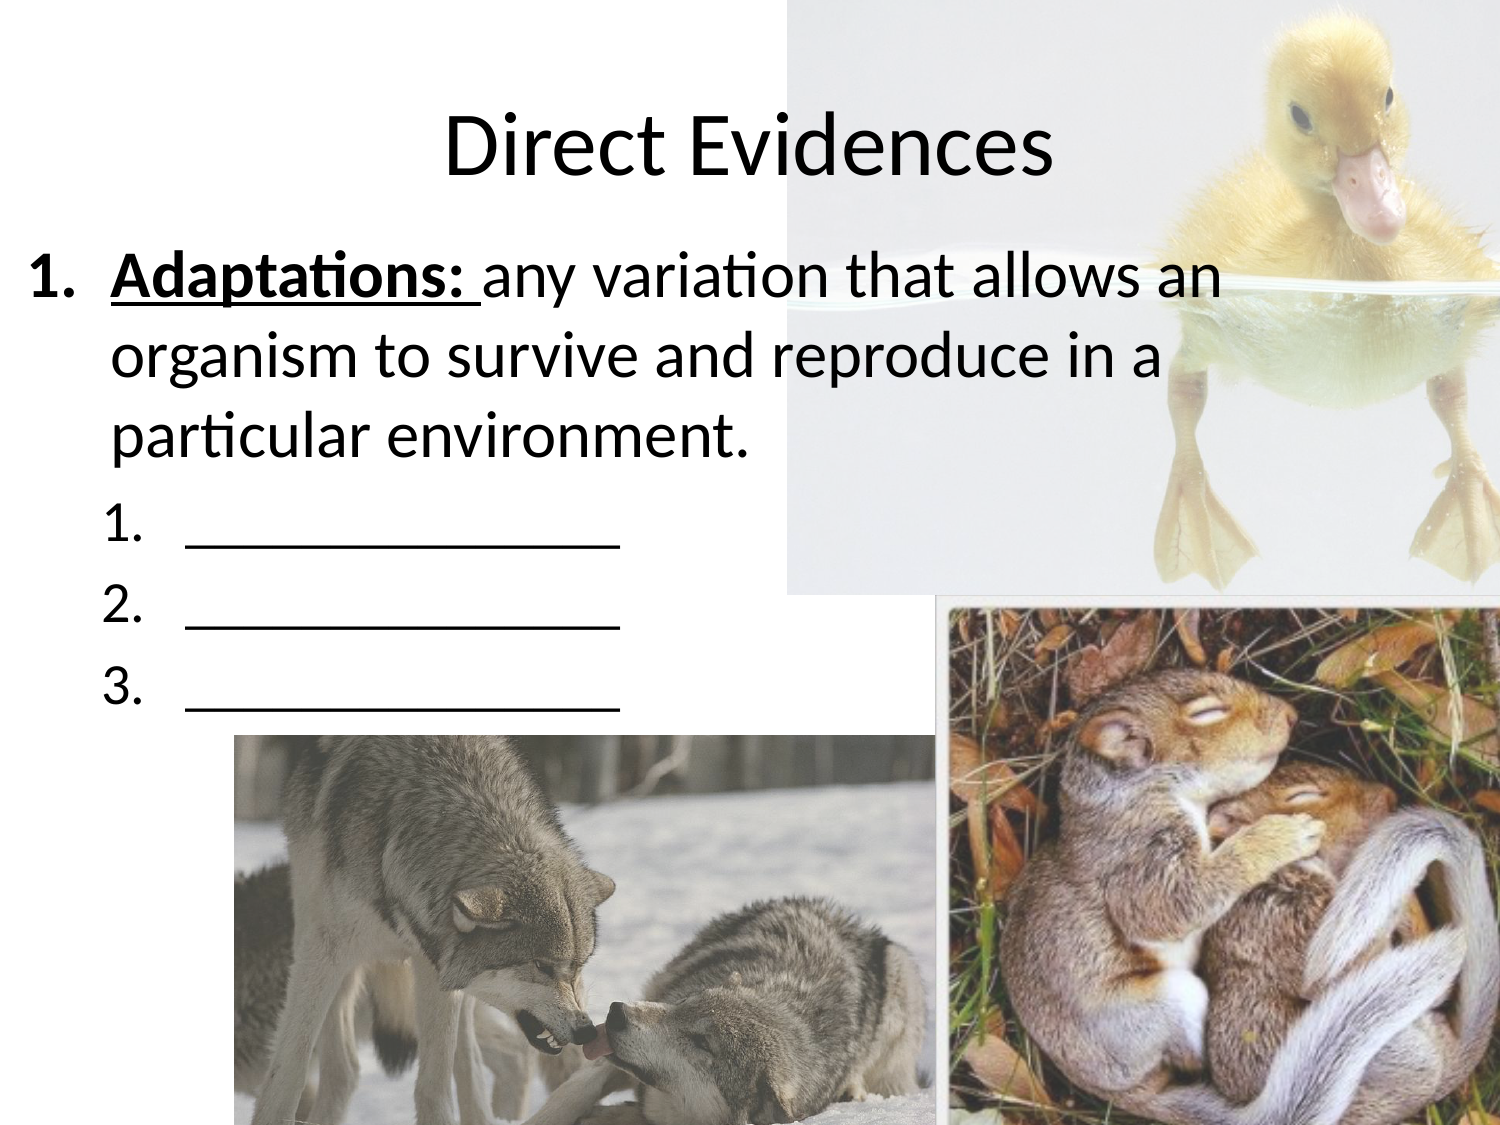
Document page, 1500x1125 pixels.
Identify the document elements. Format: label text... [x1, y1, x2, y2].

title Direct Evidences [75, 45, 781, 223]
list Adaptations: any variation that allows an organism to survive and reproduce in a particular environment. _______________ _______________ _______________ [11, 223, 930, 967]
picture [234, 0, 1500, 1125]
